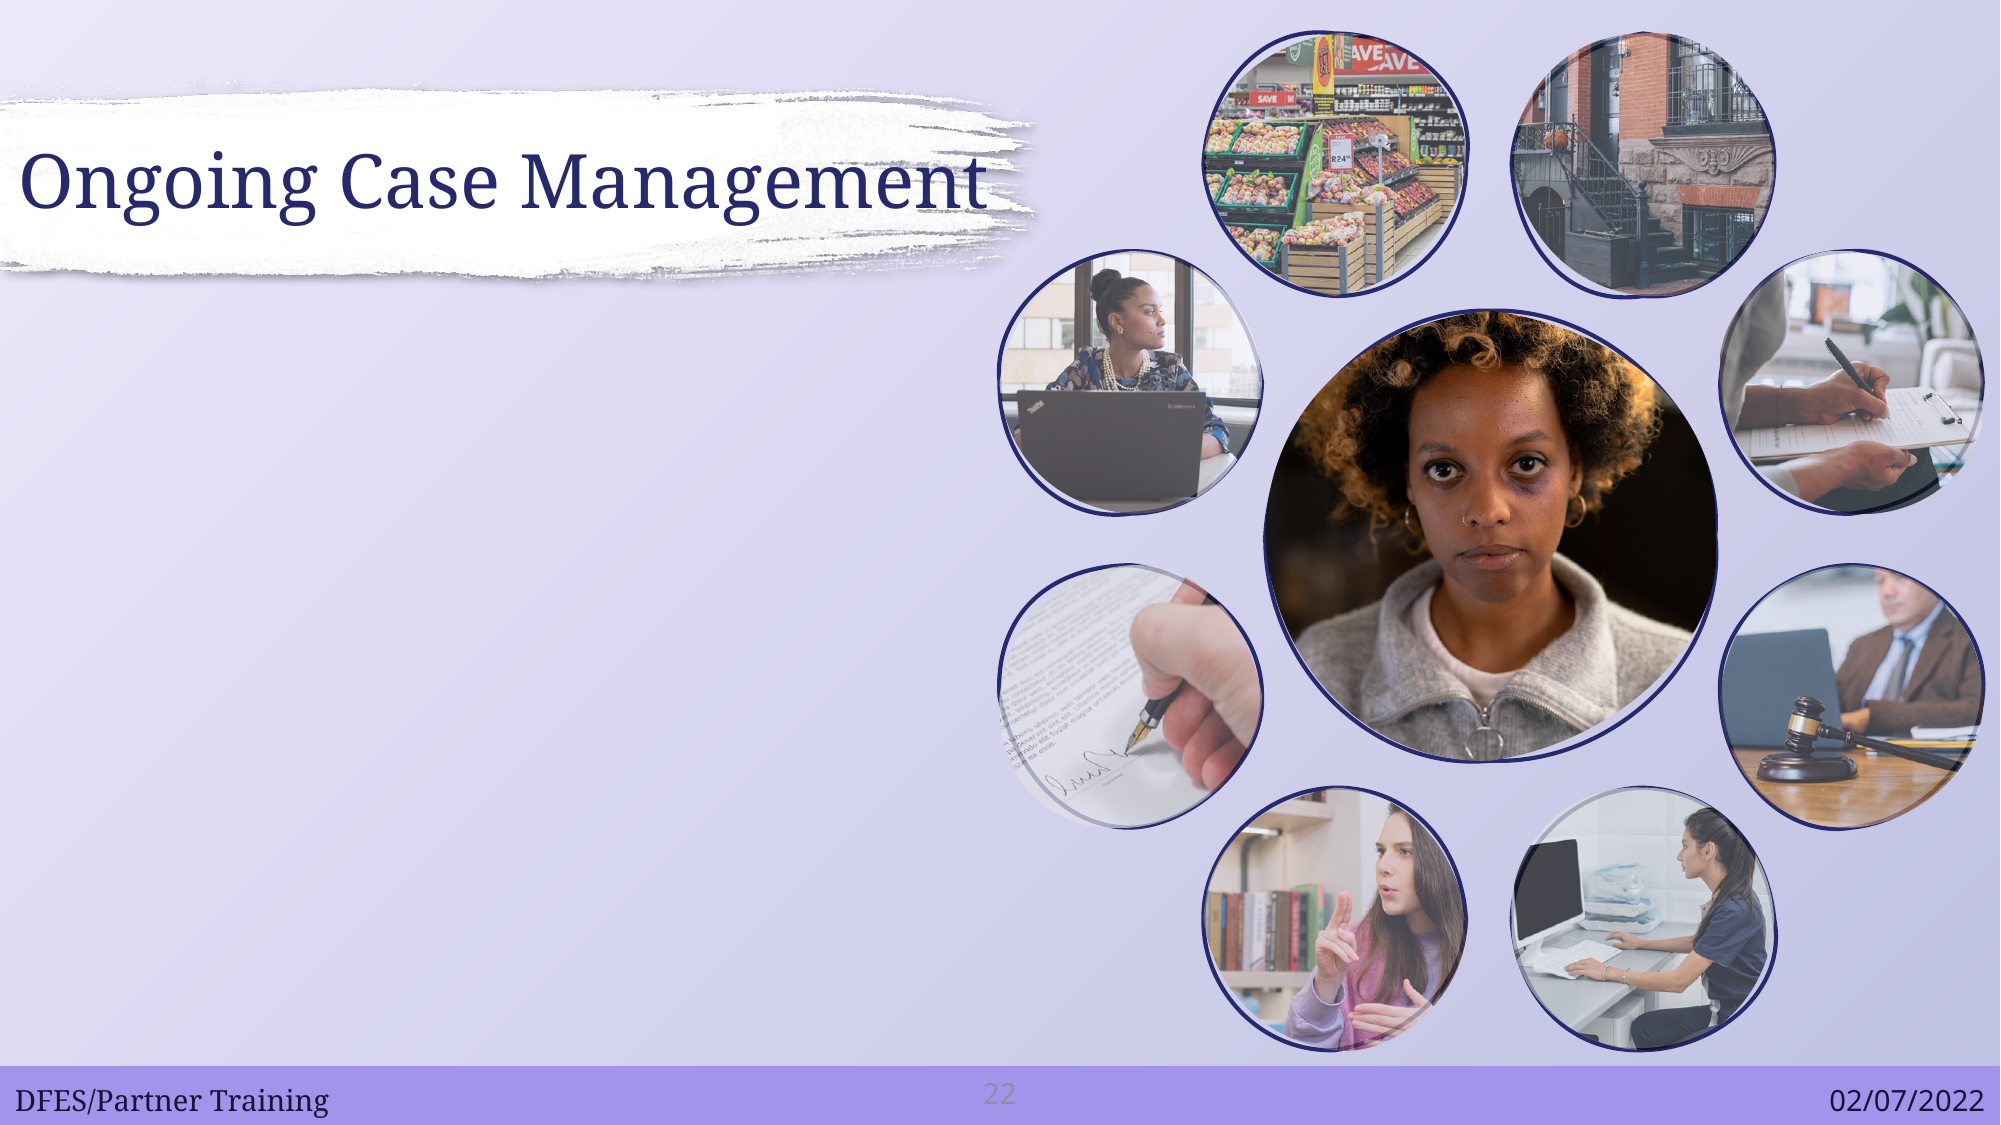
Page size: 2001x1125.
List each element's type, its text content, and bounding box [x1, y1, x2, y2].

text_box [1509, 785, 1779, 1053]
text_box [1718, 248, 1985, 516]
text_box [1201, 30, 1470, 299]
text_box [996, 249, 1265, 517]
text_box [1717, 563, 1986, 832]
text_box [997, 563, 1265, 830]
text_box [1263, 308, 1719, 764]
text_box [1201, 785, 1469, 1053]
slide_number 22 [774, 1065, 1225, 1125]
title Ongoing Case Management [18, 101, 1054, 267]
text_box [1509, 31, 1777, 300]
